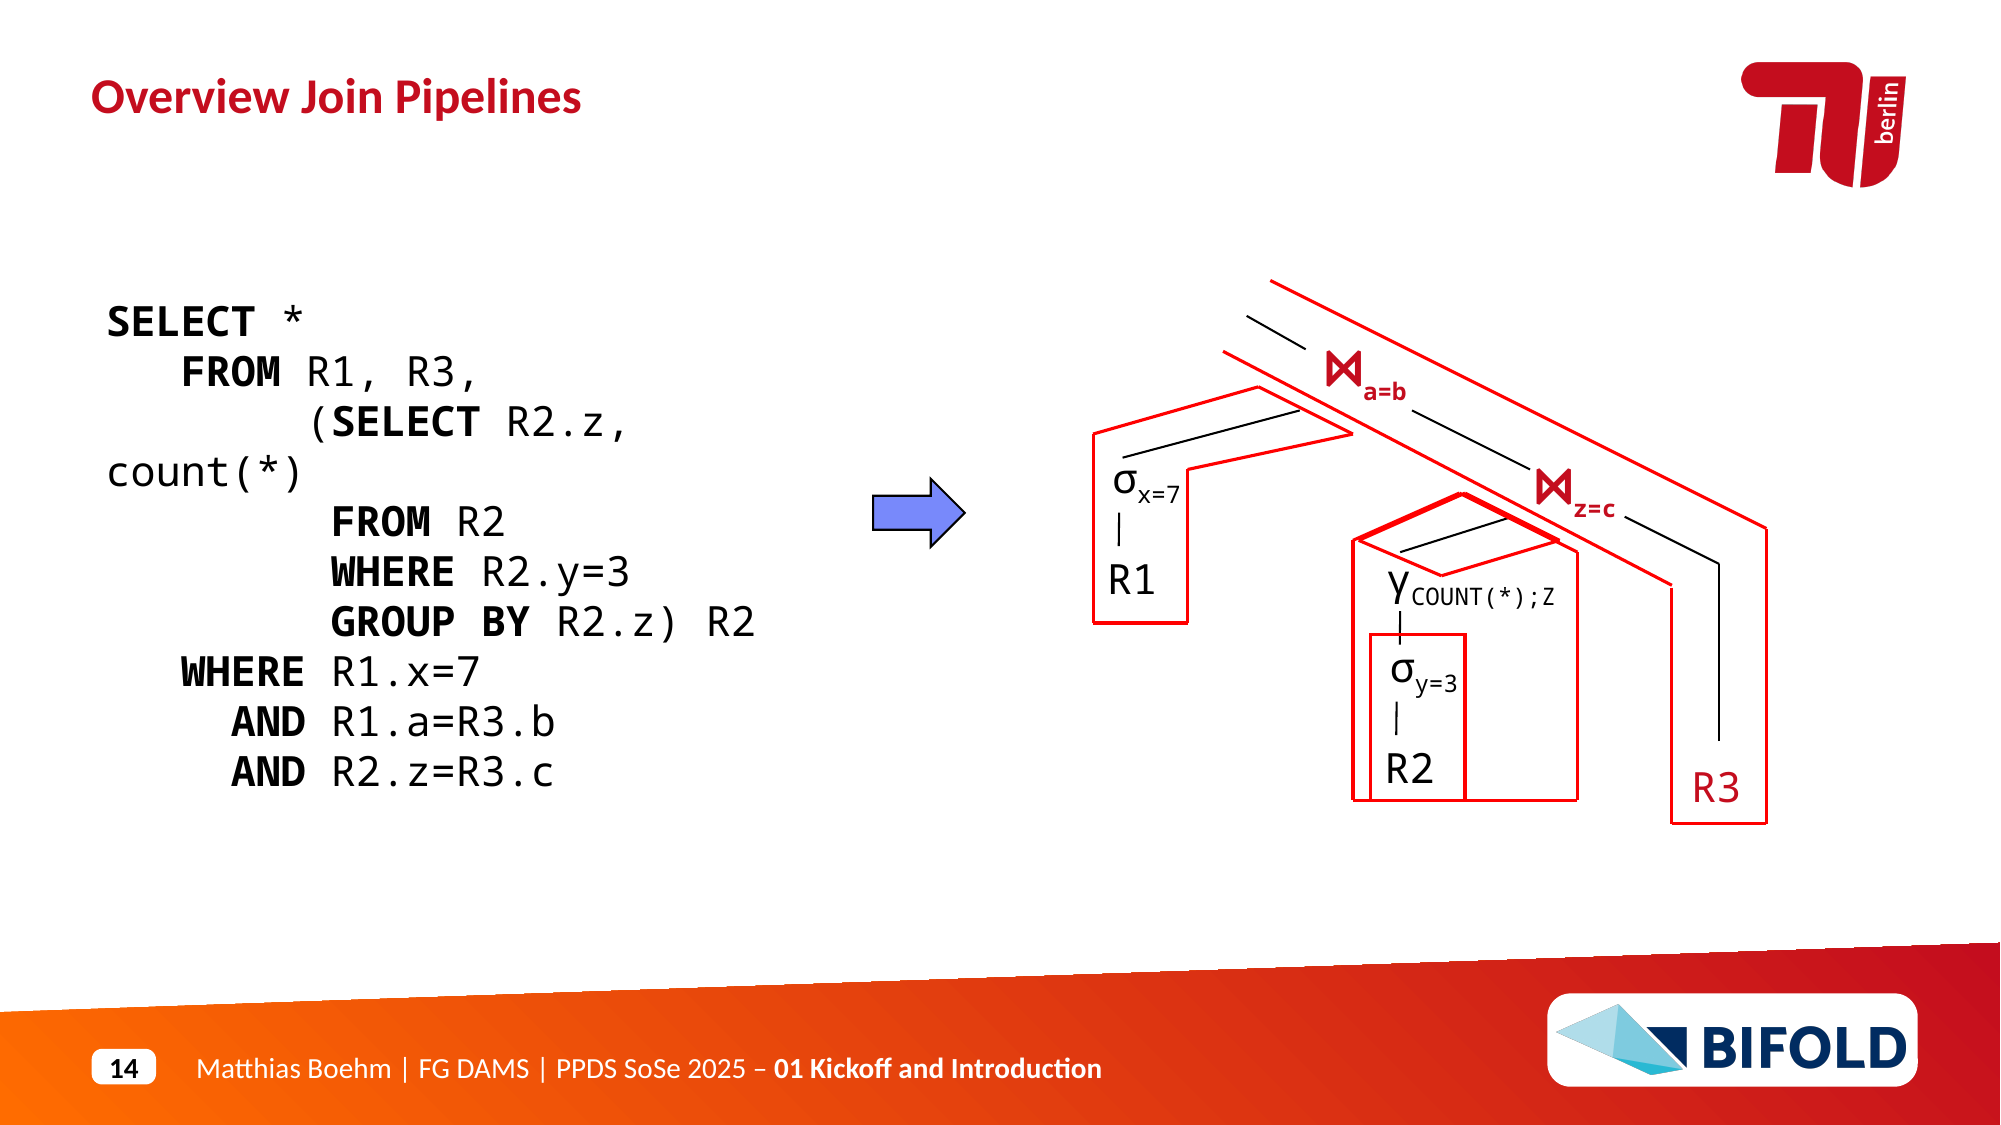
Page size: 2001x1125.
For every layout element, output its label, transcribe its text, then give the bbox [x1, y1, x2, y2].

picture [1556, 1004, 1906, 1075]
picture [1741, 62, 1906, 188]
text_box [872, 476, 967, 550]
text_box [1045, 280, 1790, 824]
text_box SELECT * FROM R1, R3, (SELECT R2.z, count(*) FROM R2 WHERE R2.y=3 GROUP BY R2.z) R2 WHERE R1.x=7 AND R1.a=R3.b AND R2.z=R3.c [91, 287, 842, 802]
list Overview Join Pipelines [91, 65, 1455, 183]
